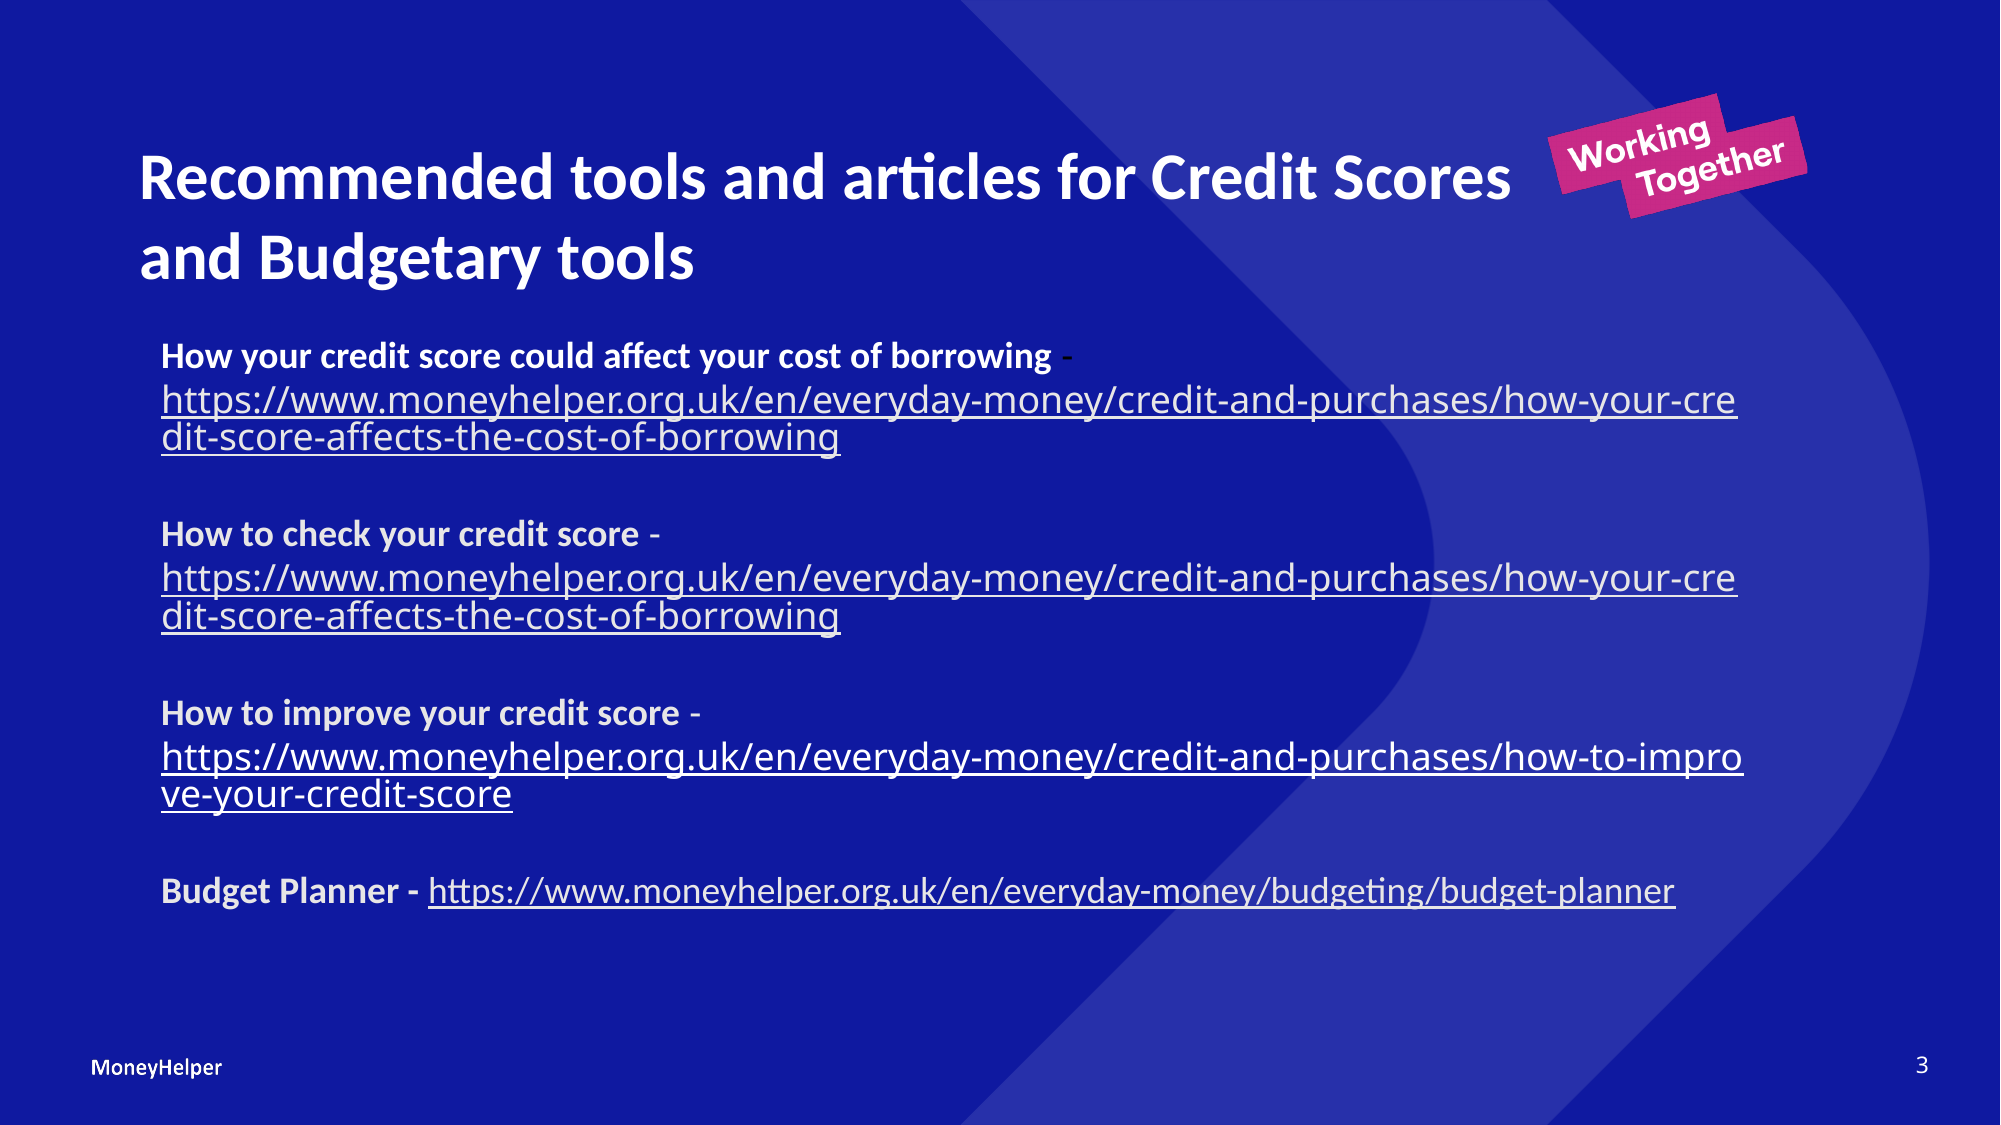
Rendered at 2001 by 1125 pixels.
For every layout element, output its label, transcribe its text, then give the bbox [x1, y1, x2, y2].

slide_number 3 [1412, 1050, 1929, 1103]
text_box How your credit score could affect your cost of borrowing - https://www.moneyhelper.org.uk/en/everyday-money/credit-and-purchases/how-your-credit-score-affects-the-cost-of-borrowing How to check your credit score - https://www.moneyhelper.org.uk/en/everyday-money/credit-and-purchases/how-your-credit-score-affects-the-cost-of-borrowing How to improve your credit score - https://www.moneyhelper.org.uk/en/everyday-money/credit-and-purchases/how-to-improve-your-credit-score Budget Planner - https://www.moneyhelper.org.uk/en/everyday-money/budgeting/budget-planner [146, 323, 1775, 987]
picture [956, 0, 1962, 1125]
picture [92, 1058, 222, 1079]
title Recommended tools and articles for Credit Scores and Budgetary tools [139, 132, 1675, 258]
